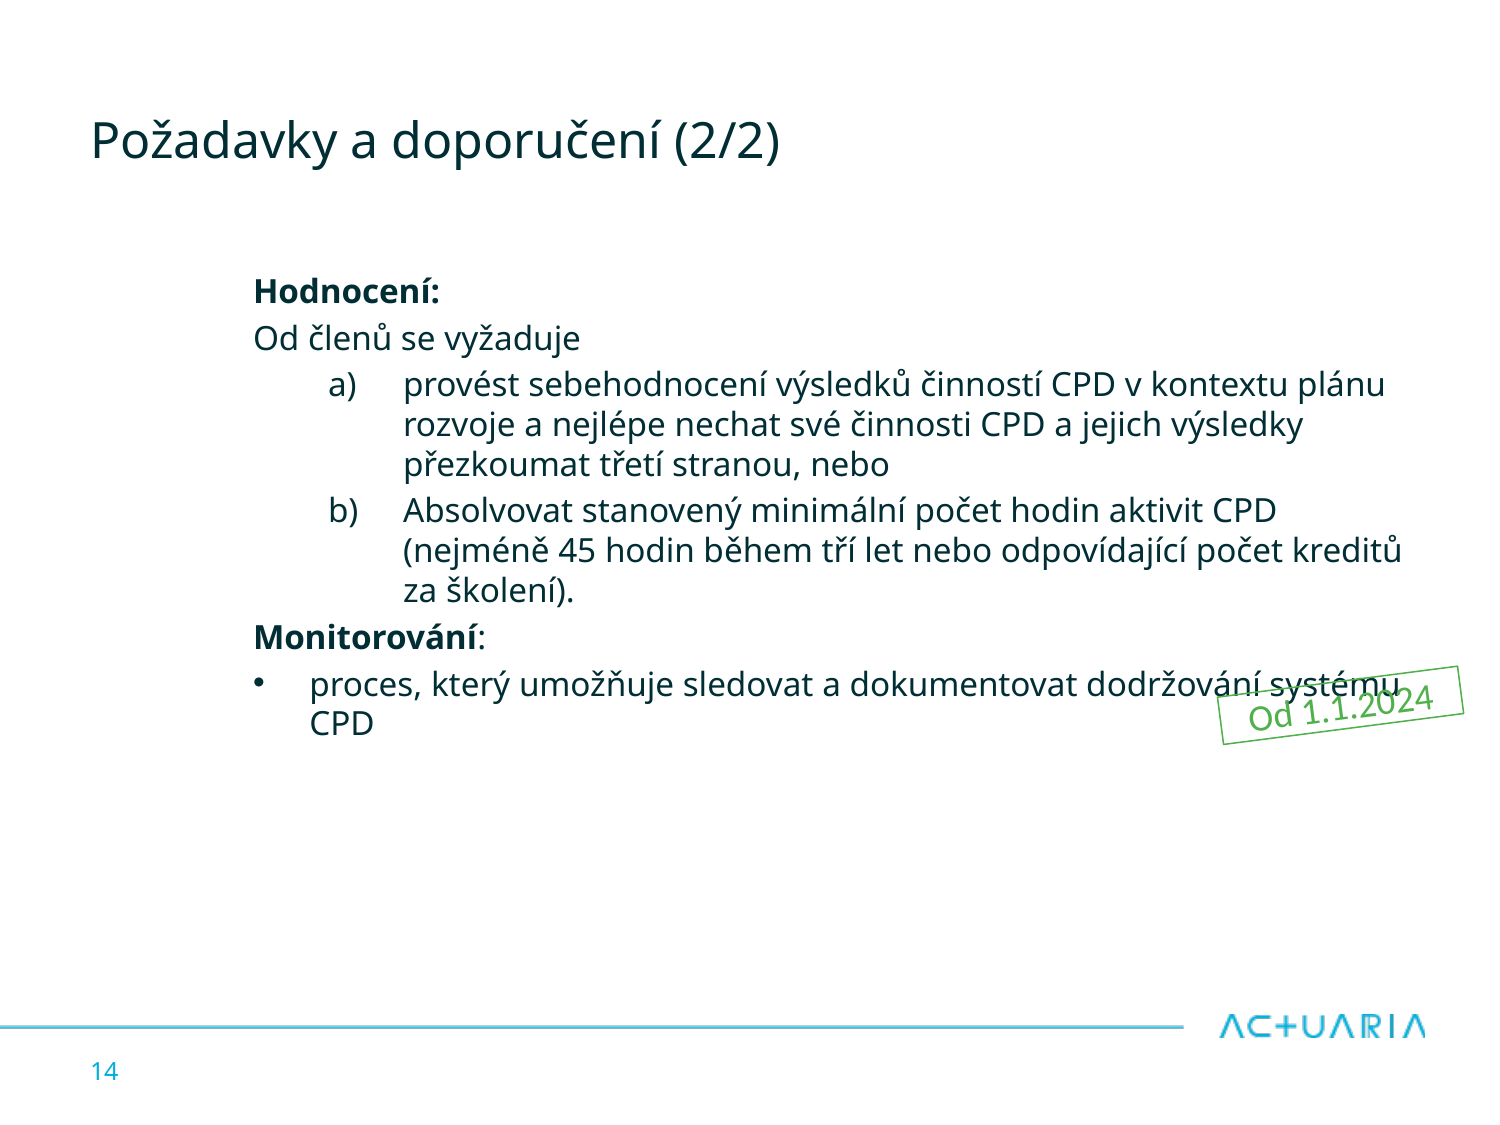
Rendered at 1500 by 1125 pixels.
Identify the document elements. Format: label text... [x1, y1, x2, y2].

list Hodnocení: Od členů se vyžaduje provést sebehodnocení výsledků činností CPD v kontextu plánu rozvoje a nejlépe nechat své činnosti CPD a jejich výsledky přezkoumat třetí stranou, nebo Absolvovat stanovený minimální počet hodin aktivit CPD (nejméně 45 hodin během tří let nebo odpovídající počet kreditů za školení). Monitorování: proces, který umožňuje sledovat a dokumentovat dodržování systému CPD [238, 262, 1425, 1005]
slide_number 14 [75, 1042, 425, 1103]
text_box Od 1.1.2024 [1217, 666, 1464, 745]
title Požadavky a doporučení (2/2) [75, 45, 1425, 233]
